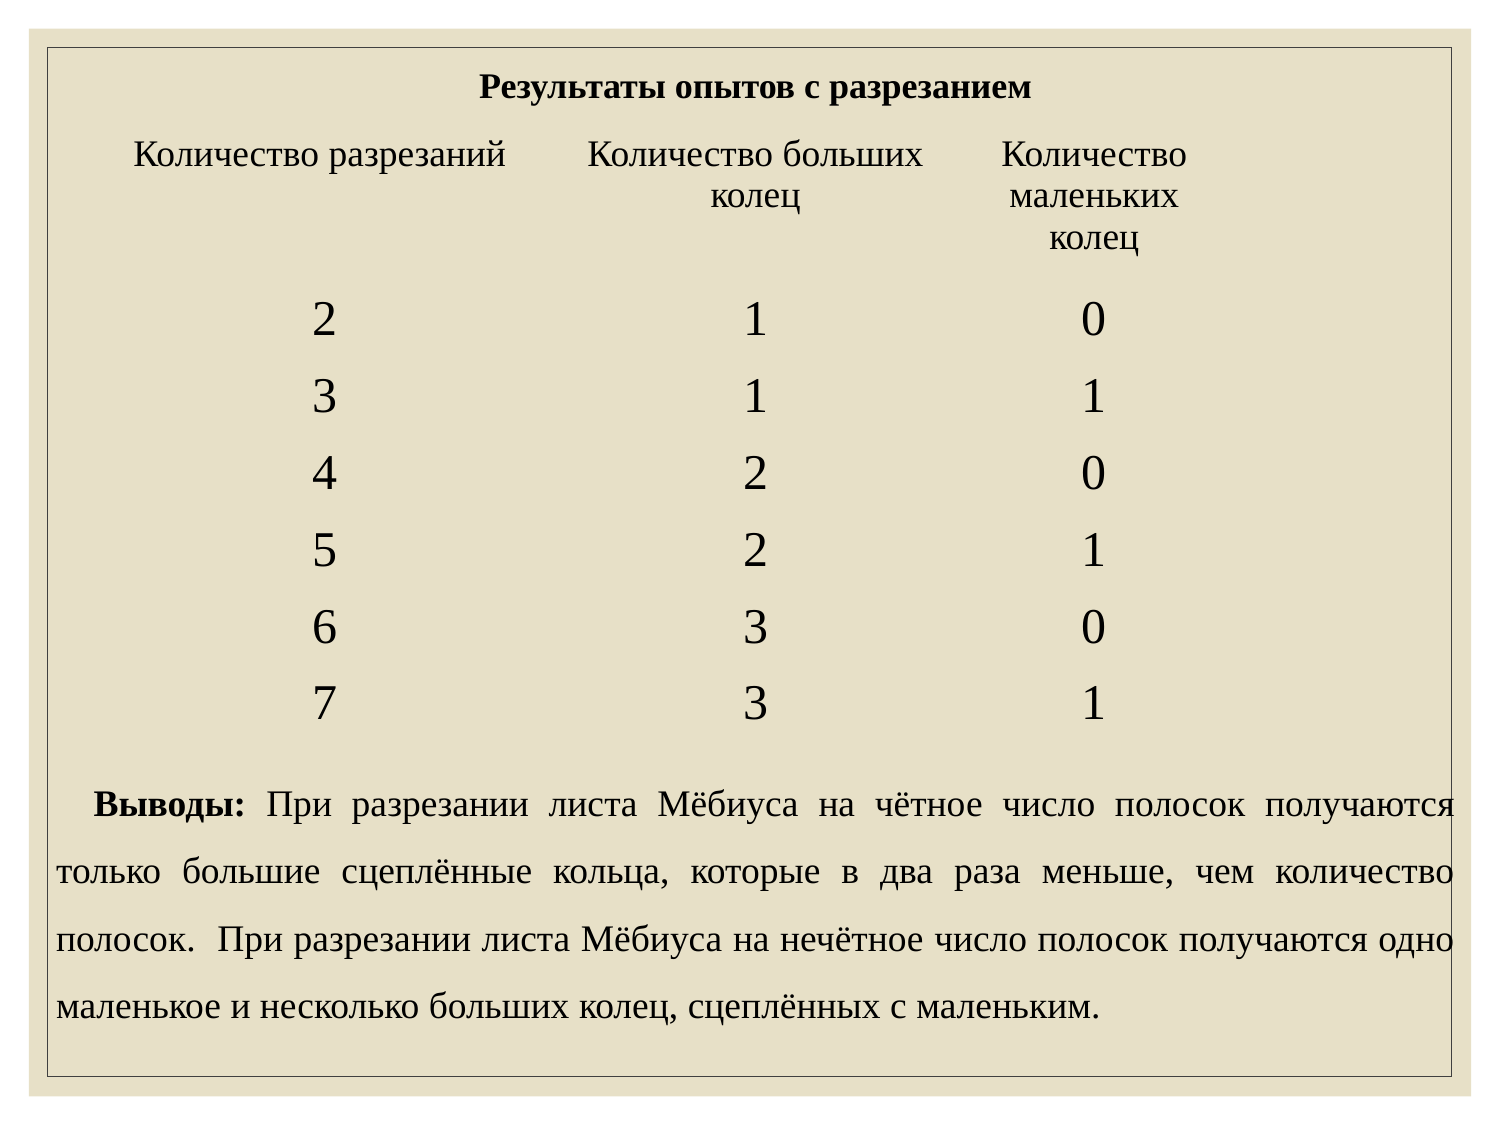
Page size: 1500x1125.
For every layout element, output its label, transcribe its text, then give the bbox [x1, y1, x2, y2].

table_cell 0 [945, 287, 1244, 364]
table_header Количество разрезаний [83, 125, 567, 287]
text_box Выводы: При разрезании листа Мёбиуса на чётное число полосок получаются только большие сцеплённые кольца, которые в два раза меньше, чем количество полосок. При разрезании листа Мёбиуса на нечётное число полосок получаются одно маленькое и несколько больших колец, сцеплённых с маленьким. [41, 748, 1471, 1034]
table_cell 1 [945, 672, 1244, 748]
table_cell 1 [567, 364, 945, 441]
table_cell 3 [83, 364, 567, 441]
table_cell 2 [567, 441, 945, 518]
table_cell 7 [83, 672, 567, 748]
table_header Количество больших колец [567, 125, 945, 287]
table_header Количество маленьких колец [945, 125, 1244, 287]
table_cell 3 [567, 595, 945, 672]
table_cell 0 [945, 595, 1244, 672]
table_cell 2 [83, 287, 567, 364]
table_cell 2 [567, 518, 945, 595]
table_cell 0 [945, 441, 1244, 518]
list Результаты опытов с разрезанием [84, 54, 1428, 126]
table_cell 3 [567, 672, 945, 748]
table_cell 1 [567, 287, 945, 364]
table_cell 5 [83, 518, 567, 595]
table_cell 1 [945, 518, 1244, 595]
table_cell 4 [83, 441, 567, 518]
table_cell 6 [83, 595, 567, 672]
table_cell 1 [945, 364, 1244, 441]
